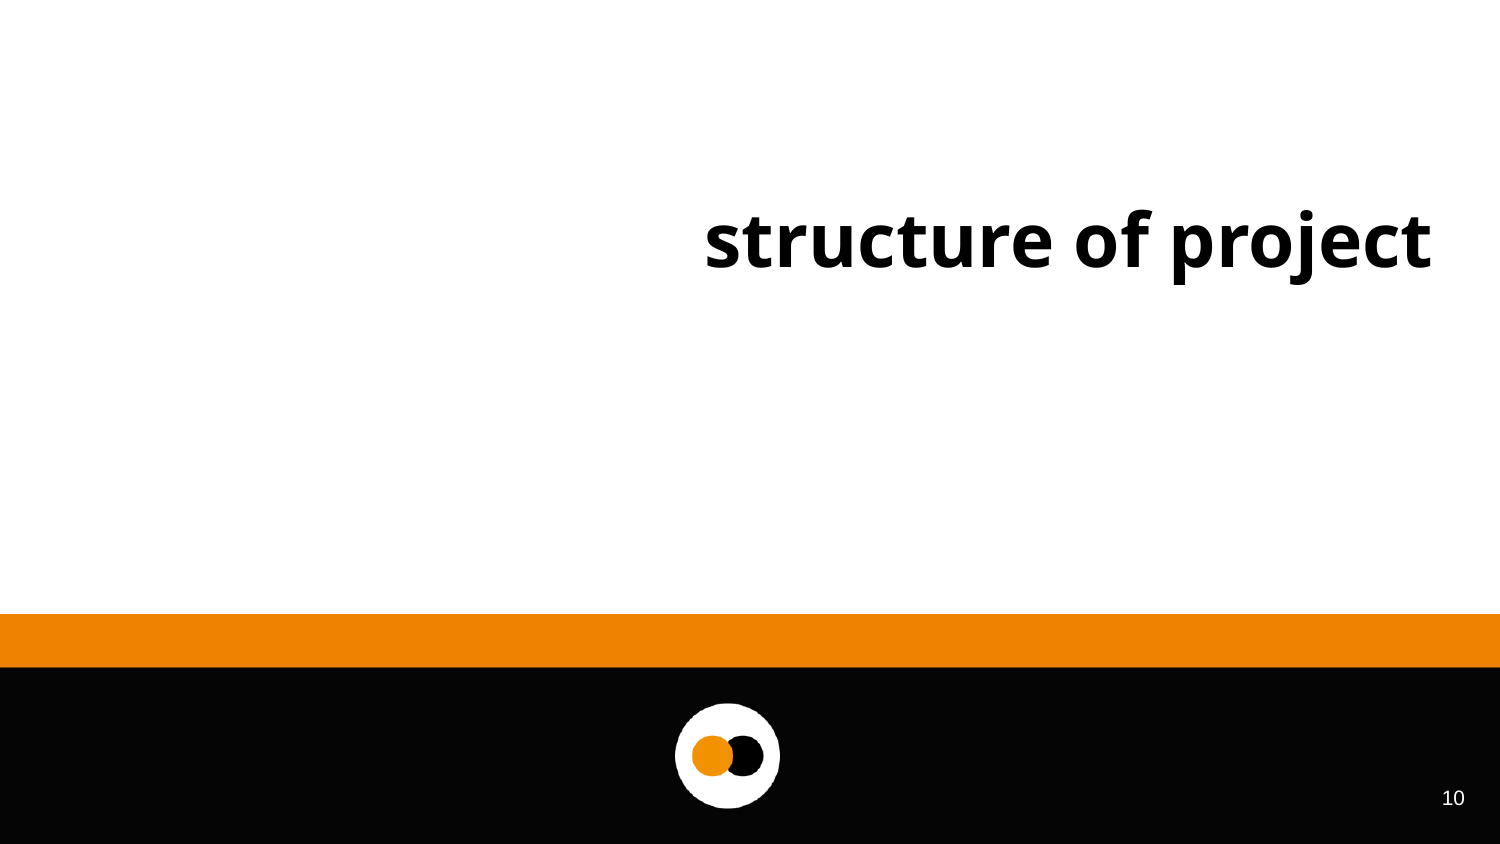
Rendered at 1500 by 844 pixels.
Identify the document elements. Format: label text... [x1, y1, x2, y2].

picture [0, 0, 1500, 844]
title structure of project [51, 168, 1449, 307]
slide_number 10 [1389, 764, 1480, 830]
